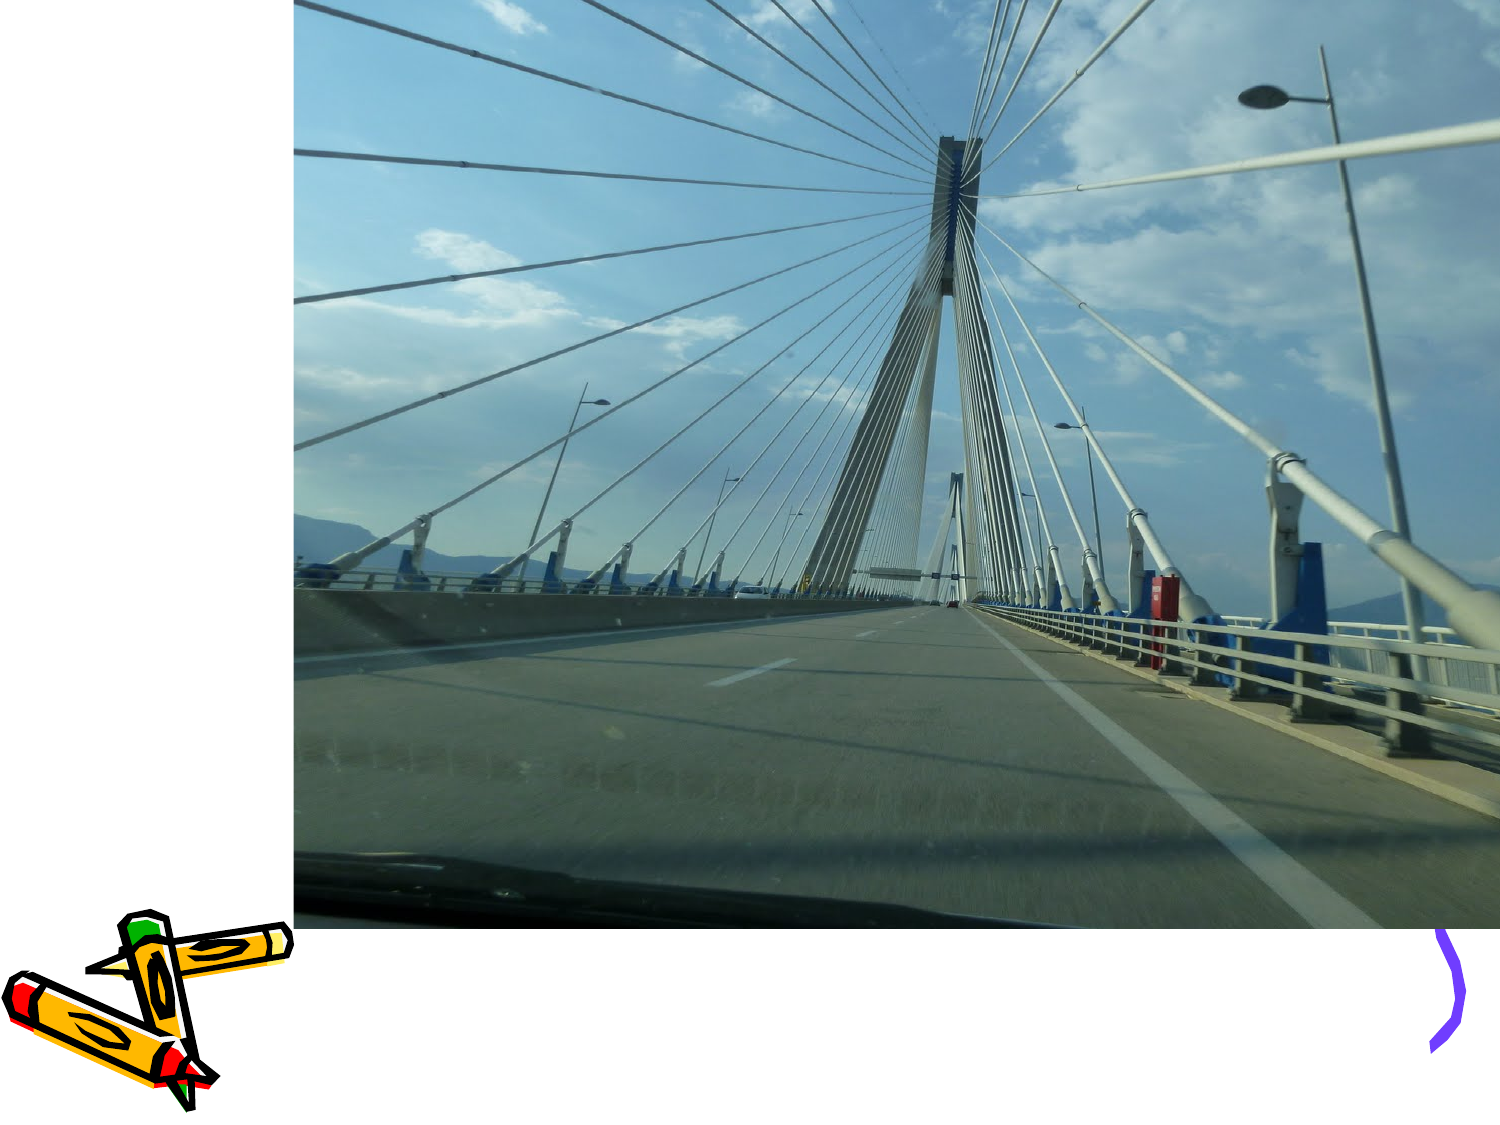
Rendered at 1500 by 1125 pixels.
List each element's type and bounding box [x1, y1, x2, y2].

picture [293, 0, 1500, 929]
